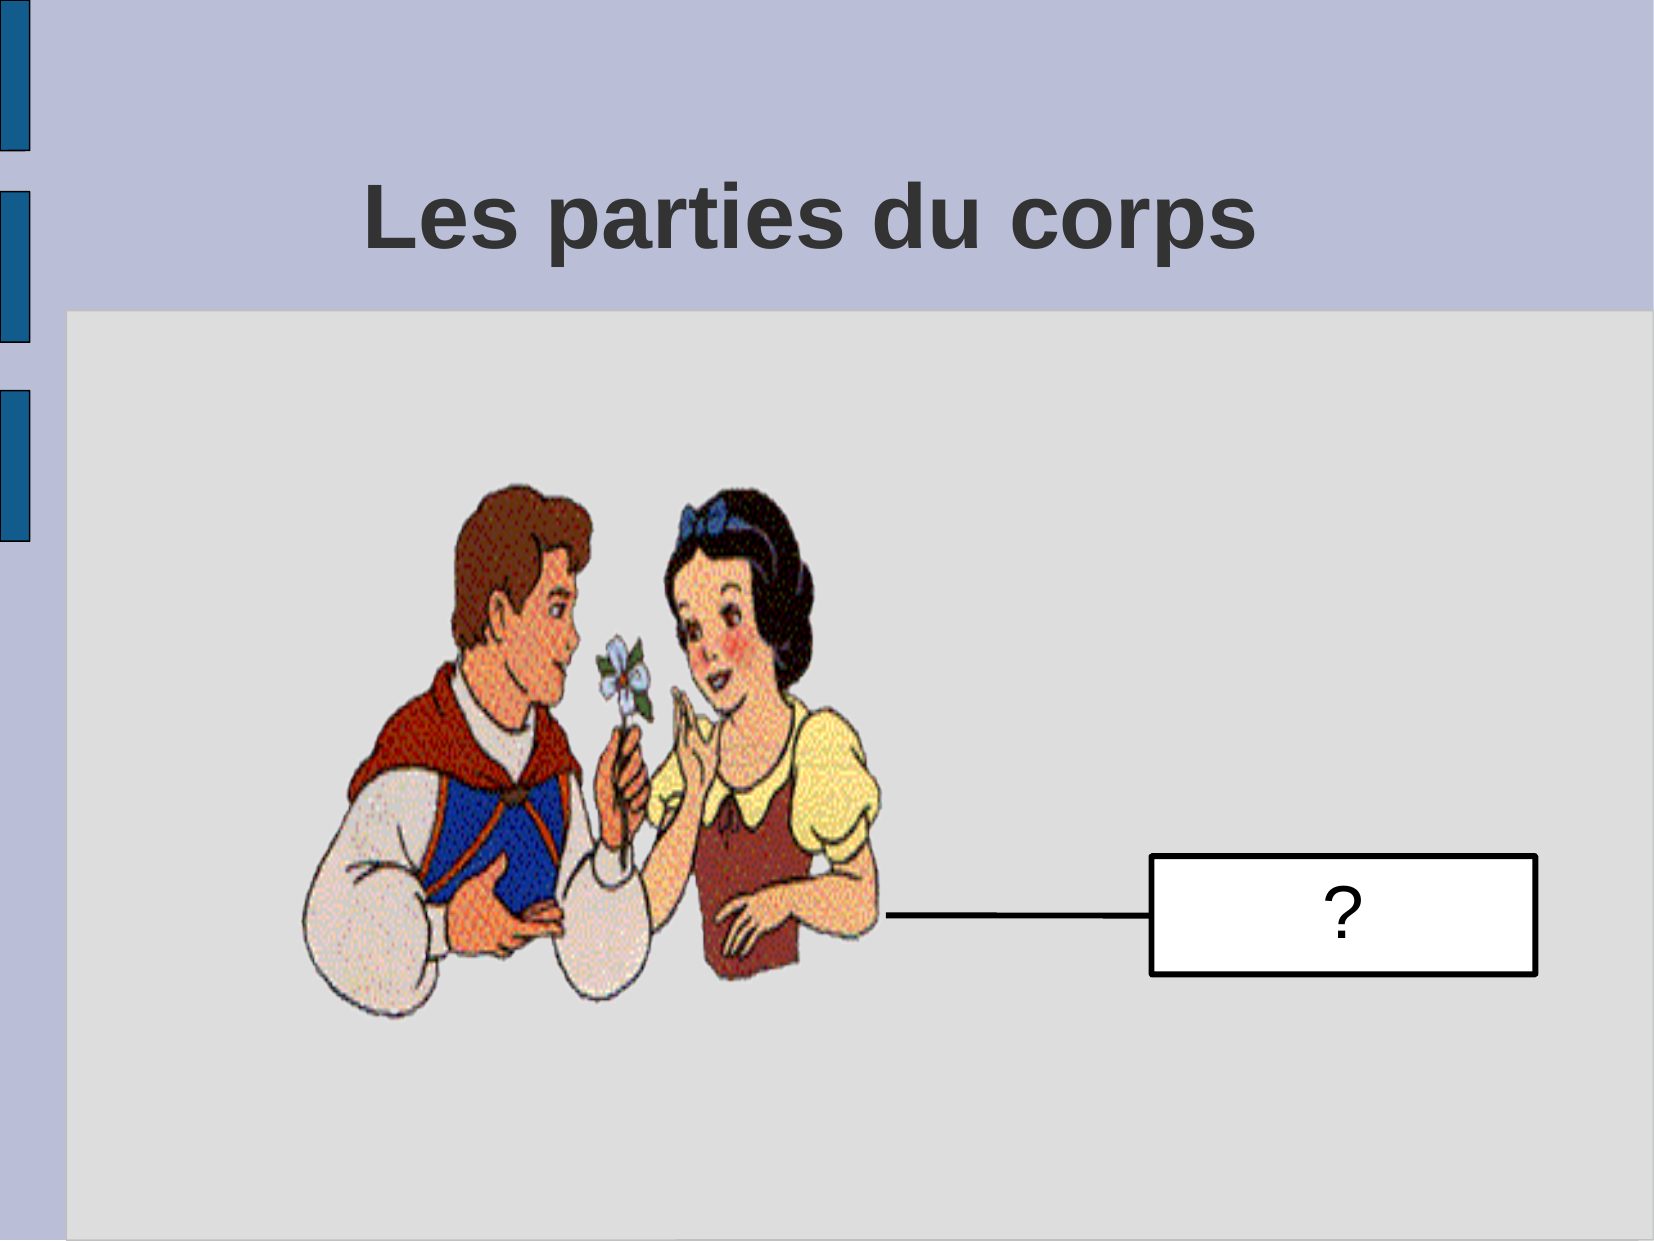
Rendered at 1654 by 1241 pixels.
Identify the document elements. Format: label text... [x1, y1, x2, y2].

picture [295, 472, 887, 1034]
text_box ? [1151, 856, 1536, 975]
text_box Les parties du corps [88, 114, 1534, 322]
